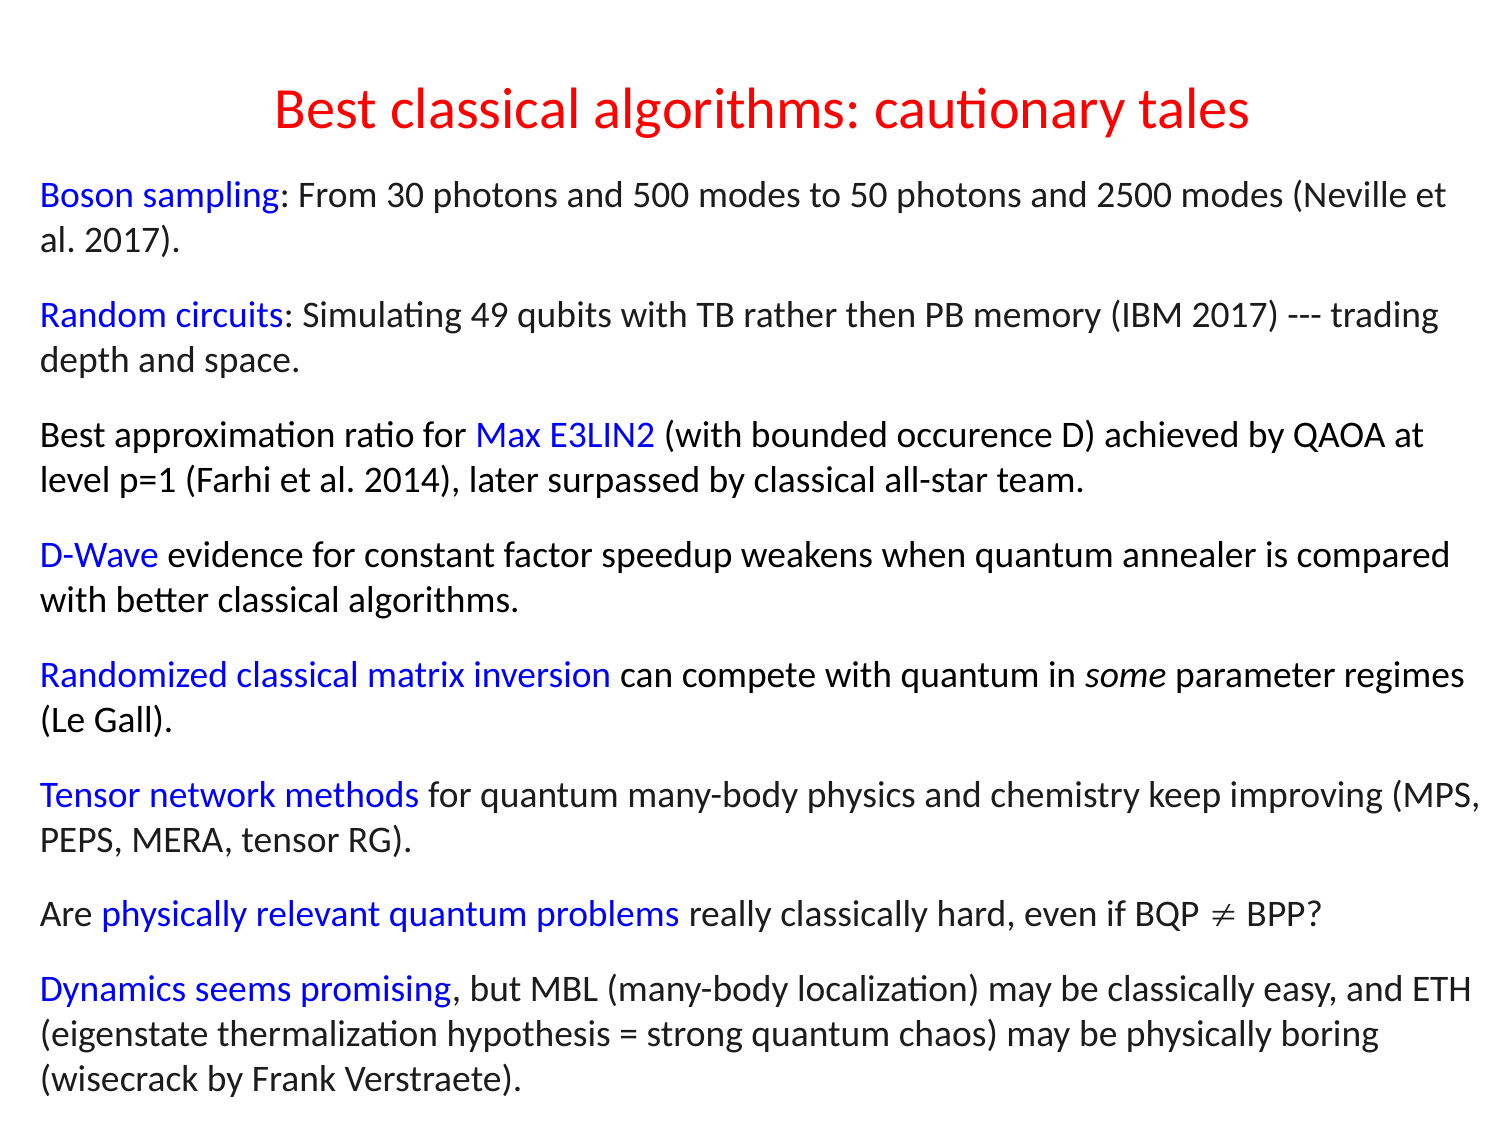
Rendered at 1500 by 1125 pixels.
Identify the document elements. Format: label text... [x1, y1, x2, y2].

text_box Best classical algorithms: cautionary tales Boson sampling: From 30 photons and 500 modes to 50 photons and 2500 modes (Neville et al. 2017). Random circuits: Simulating 49 qubits with TB rather then PB memory (IBM 2017) --- trading depth and space. Best approximation ratio for Max E3LIN2 (with bounded occurence D) achieved by QAOA at level p=1 (Farhi et al. 2014), later surpassed by classical all-star team. D-Wave evidence for constant factor speedup weakens when quantum annealer is compared with better classical algorithms. Randomized classical matrix inversion can compete with quantum in some parameter regimes (Le Gall). Tensor network methods for quantum many-body physics and chemistry keep improving (MPS, PEPS, MERA, tensor RG). Are physically relevant quantum problems really classically hard, even if BQP  BPP? Dynamics seems promising, but MBL (many-body localization) may be classically easy, and ETH (eigenstate thermalization hypothesis = strong quantum chaos) may be physically boring (wisecrack by Frank Verstraete). [24, 62, 1500, 1107]
